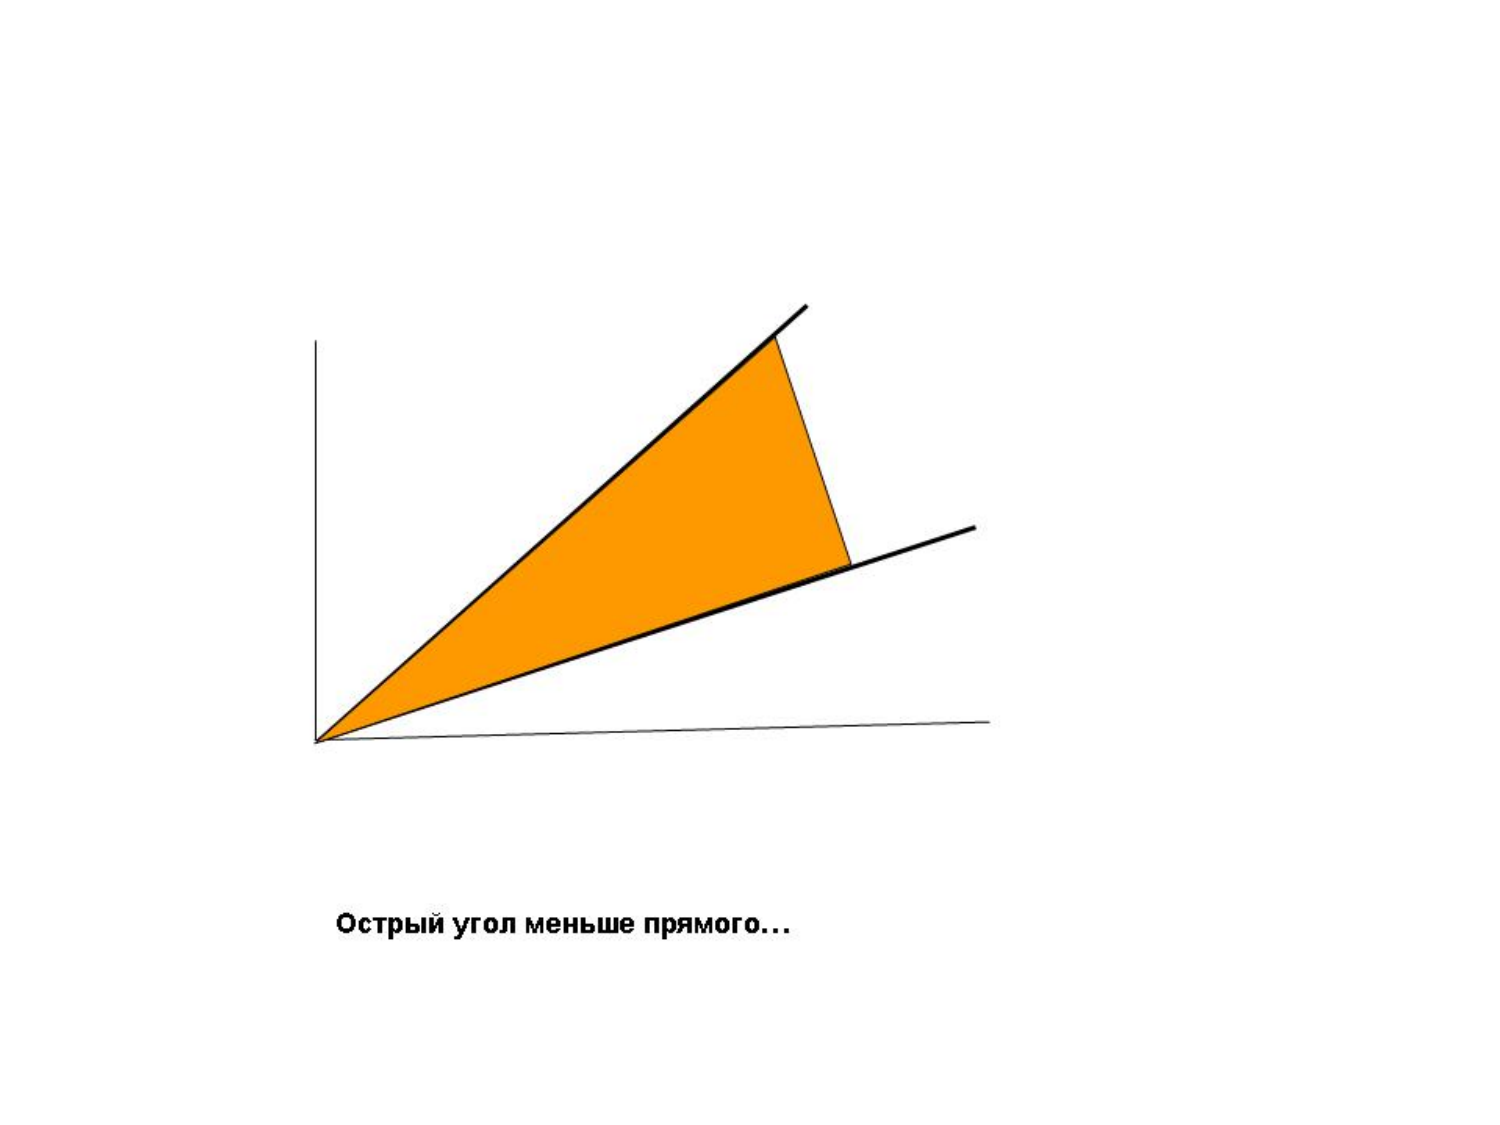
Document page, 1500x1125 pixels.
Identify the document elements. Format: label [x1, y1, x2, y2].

picture [187, 140, 1313, 985]
